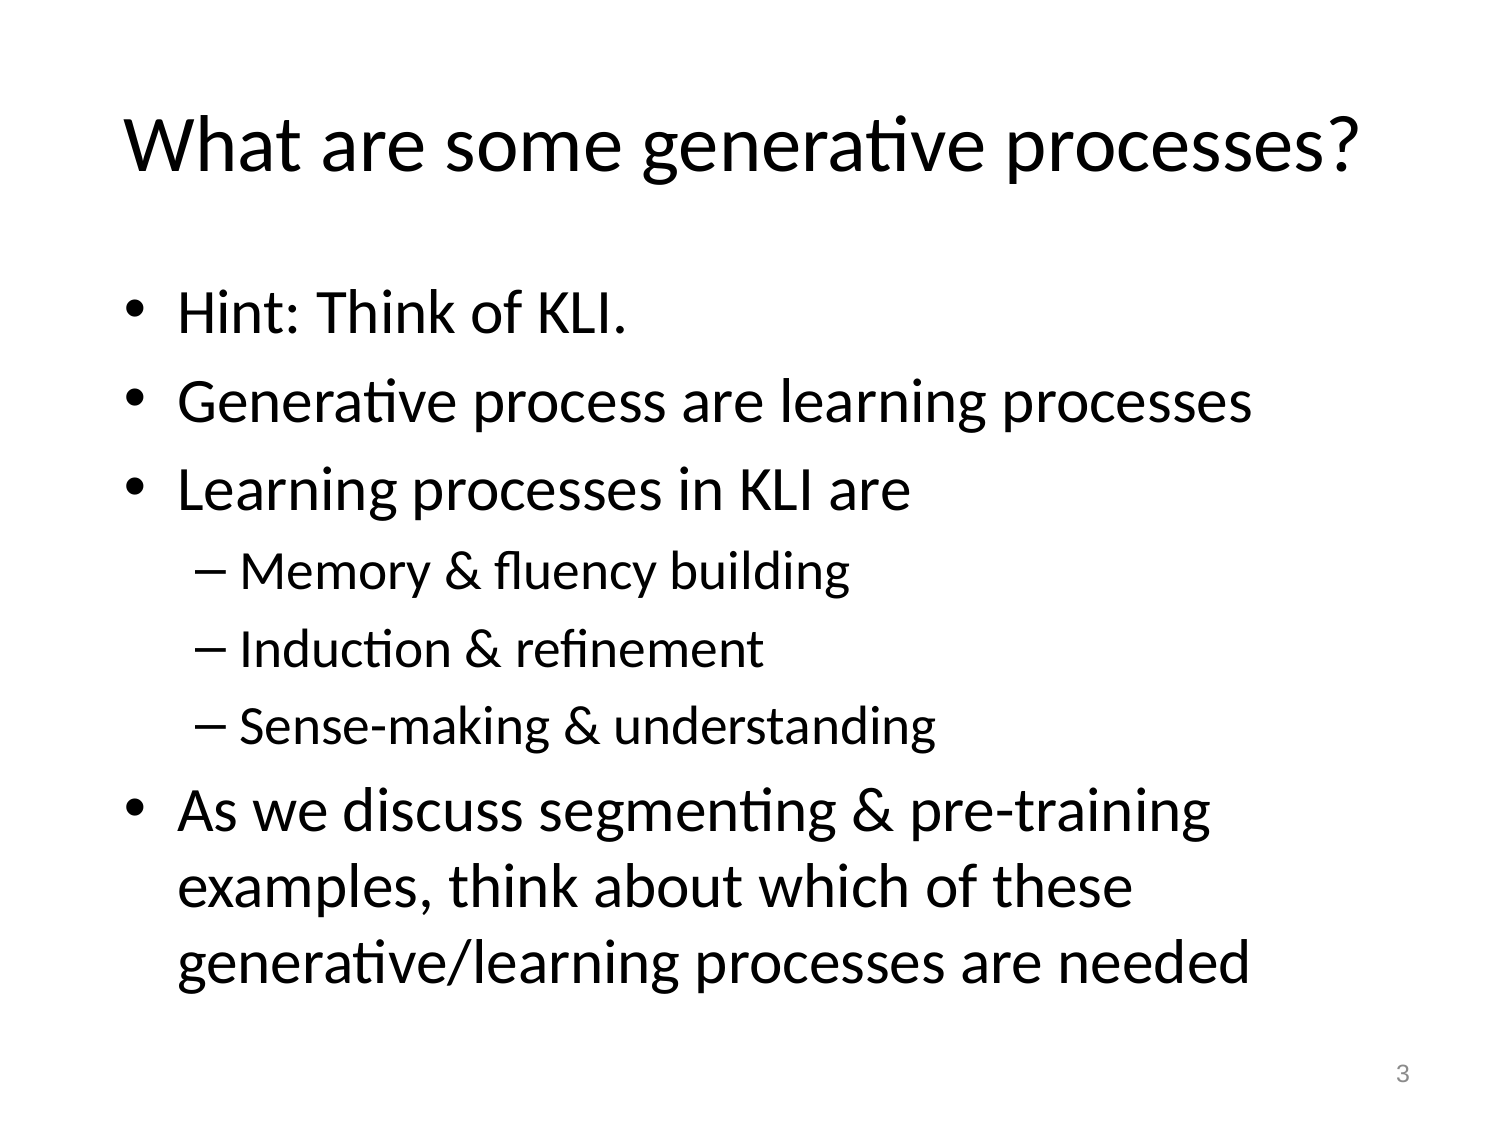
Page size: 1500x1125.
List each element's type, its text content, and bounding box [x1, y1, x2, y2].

list Hint: Think of KLI. Generative process are learning processes Learning processes in KLI are Memory & fluency building Induction & refinement Sense-making & understanding As we discuss segmenting & pre-training examples, think about which of these generative/learning processes are needed [108, 262, 1412, 1005]
title What are some generative processes? [108, 45, 1412, 233]
slide_number 3 [1074, 1042, 1425, 1103]
